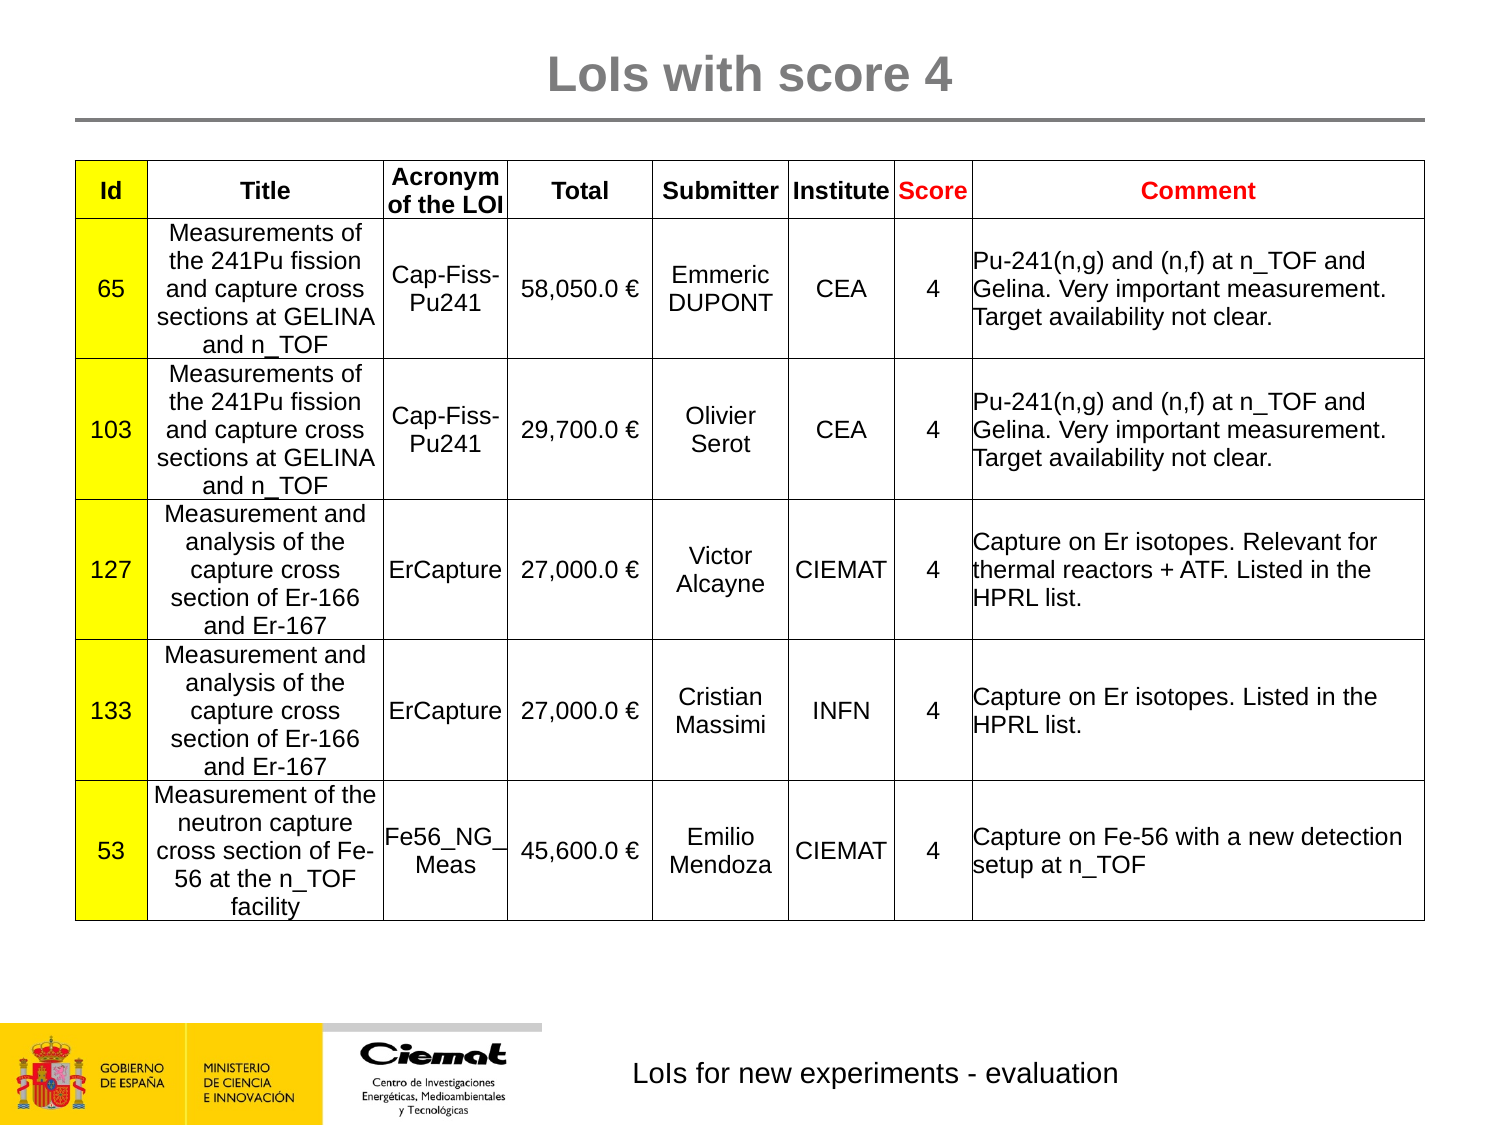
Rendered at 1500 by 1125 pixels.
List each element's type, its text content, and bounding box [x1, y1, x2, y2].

table_cell ErCapture [384, 640, 507, 780]
table_cell Cristian Massimi [653, 640, 788, 780]
table_header Id [76, 161, 147, 218]
table_cell 27,000.0 € [508, 640, 652, 780]
table_cell Measurements of the 241Pu fission and capture cross sections at GELINA and n_TOF [148, 359, 383, 499]
table_cell Olivier Serot [653, 359, 788, 499]
table_cell 127 [76, 500, 147, 639]
table_cell Capture on Er isotopes. Relevant for thermal reactors + ATF. Listed in the HPRL list. [973, 500, 1424, 639]
table_header Score [895, 161, 972, 218]
table_cell 53 [76, 781, 147, 920]
table_cell Pu-241(n,g) and (n,f) at n_TOF and Gelina. Very important measurement. Target availability not clear. [973, 219, 1424, 358]
table_cell Capture on Er isotopes. Listed in the HPRL list. [973, 640, 1424, 780]
table_cell Emilio Mendoza [653, 781, 788, 920]
table_cell CEA [789, 219, 894, 358]
title LoIs with score 4 [74, 42, 1426, 100]
table_cell CEA [789, 359, 894, 499]
table_cell INFN [789, 640, 894, 780]
table_cell CIEMAT [789, 781, 894, 920]
table_cell 58,050.0 € [508, 219, 652, 358]
table_cell 4 [895, 640, 972, 780]
table_cell 4 [895, 359, 972, 499]
table_cell Cap-Fiss-Pu241 [384, 359, 507, 499]
table_cell CIEMAT [789, 500, 894, 639]
table_cell Pu-241(n,g) and (n,f) at n_TOF and Gelina. Very important measurement. Target availability not clear. [973, 359, 1424, 499]
table_cell 4 [895, 500, 972, 639]
table_cell 29,700.0 € [508, 359, 652, 499]
table_cell Measurement and analysis of the capture cross section of Er-166 and Er-167 [148, 640, 383, 780]
table_cell ErCapture [384, 500, 507, 639]
picture [0, 1023, 542, 1125]
table_cell Victor Alcayne [653, 500, 788, 639]
table_cell Emmeric DUPONT [653, 219, 788, 358]
table_cell Measurement of the neutron capture cross section of Fe-56 at the n_TOF facility [148, 781, 383, 920]
table_header Total [508, 161, 652, 218]
table_header Title [148, 161, 383, 218]
table_cell 65 [76, 219, 147, 358]
table_header Institute [789, 161, 894, 218]
table_cell Capture on Fe-56 with a new detection setup at n_TOF [973, 781, 1424, 920]
table_cell 27,000.0 € [508, 500, 652, 639]
table_cell 4 [895, 781, 972, 920]
table_cell Cap-Fiss-Pu241 [384, 219, 507, 358]
table_cell Measurements of the 241Pu fission and capture cross sections at GELINA and n_TOF [148, 219, 383, 358]
table_cell Measurement and analysis of the capture cross section of Er-166 and Er-167 [148, 500, 383, 639]
table_header Comment [973, 161, 1424, 218]
table_header Acronym of the LOI [384, 161, 507, 218]
table_cell 133 [76, 640, 147, 780]
table_cell 45,600.0 € [508, 781, 652, 920]
table_cell Fe56_NG_Meas [384, 781, 507, 920]
table_cell 103 [76, 359, 147, 499]
table_header Submitter [653, 161, 788, 218]
table_cell 4 [895, 219, 972, 358]
